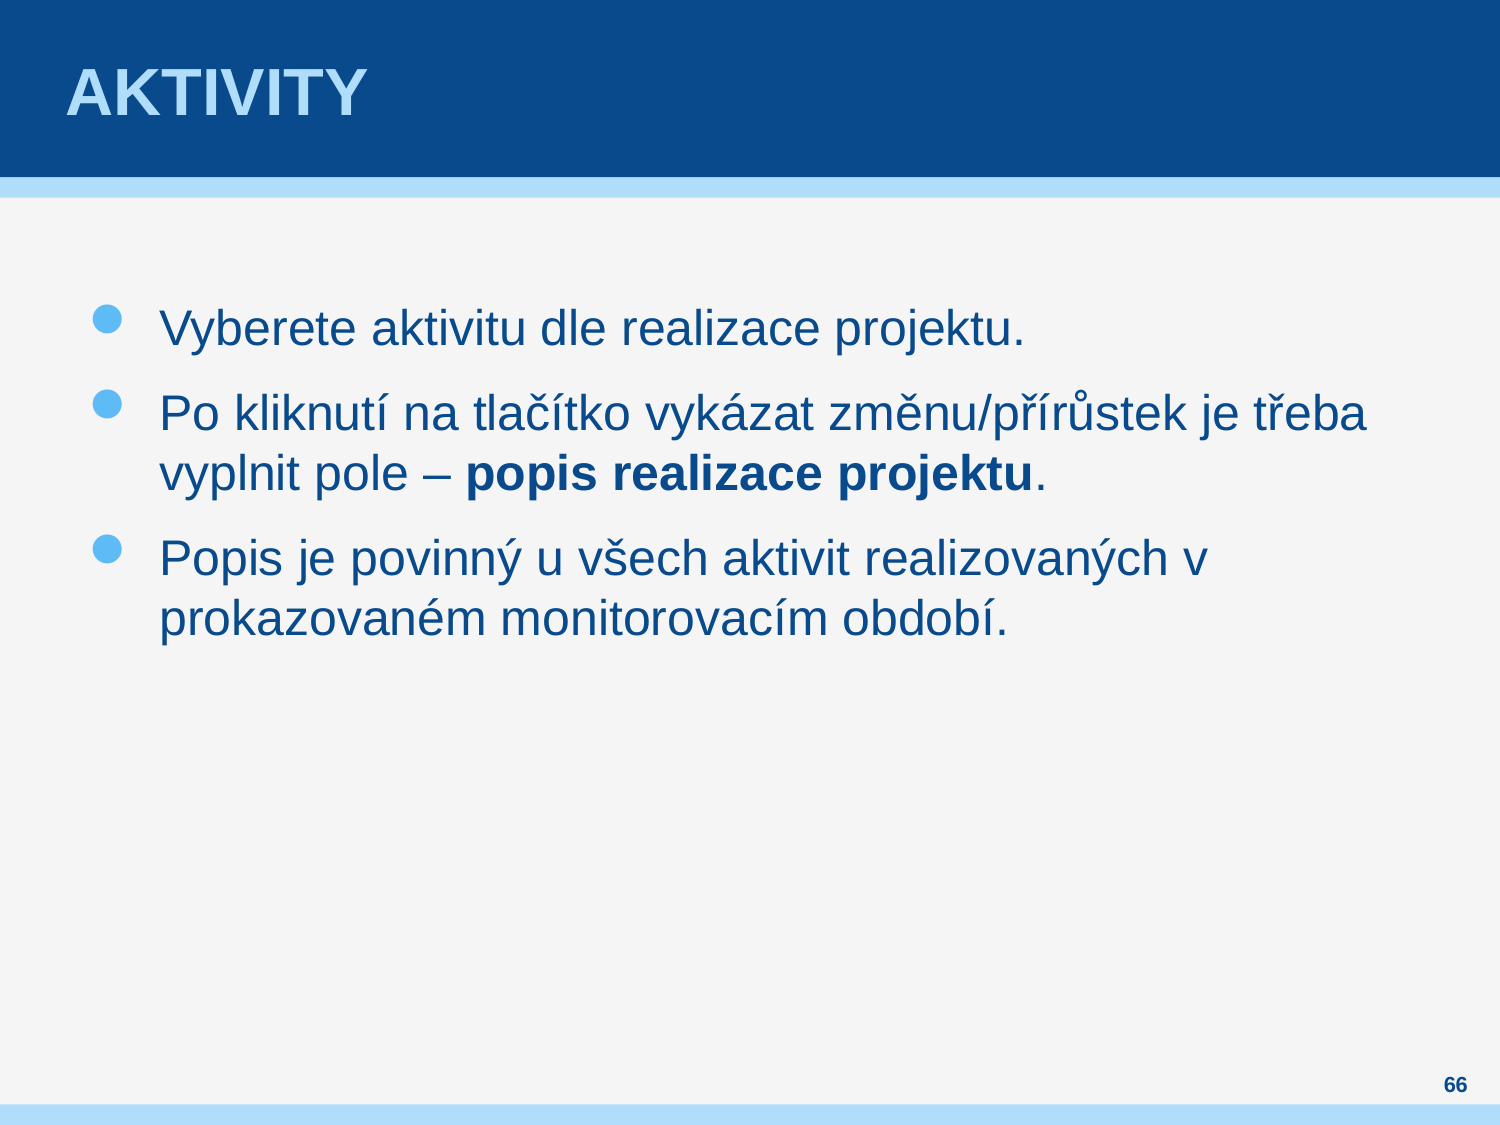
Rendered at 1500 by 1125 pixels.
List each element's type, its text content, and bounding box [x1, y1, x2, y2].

list Vyberete aktivitu dle realizace projektu. Po kliknutí na tlačítko vykázat změnu/přírůstek je třeba vyplnit pole – popis realizace projektu. Popis je povinný u všech aktivit realizovaných v prokazovaném monitorovacím období. [88, 295, 1412, 1004]
title aktivity [59, 0, 1441, 178]
slide_number 66 [1417, 1068, 1495, 1099]
